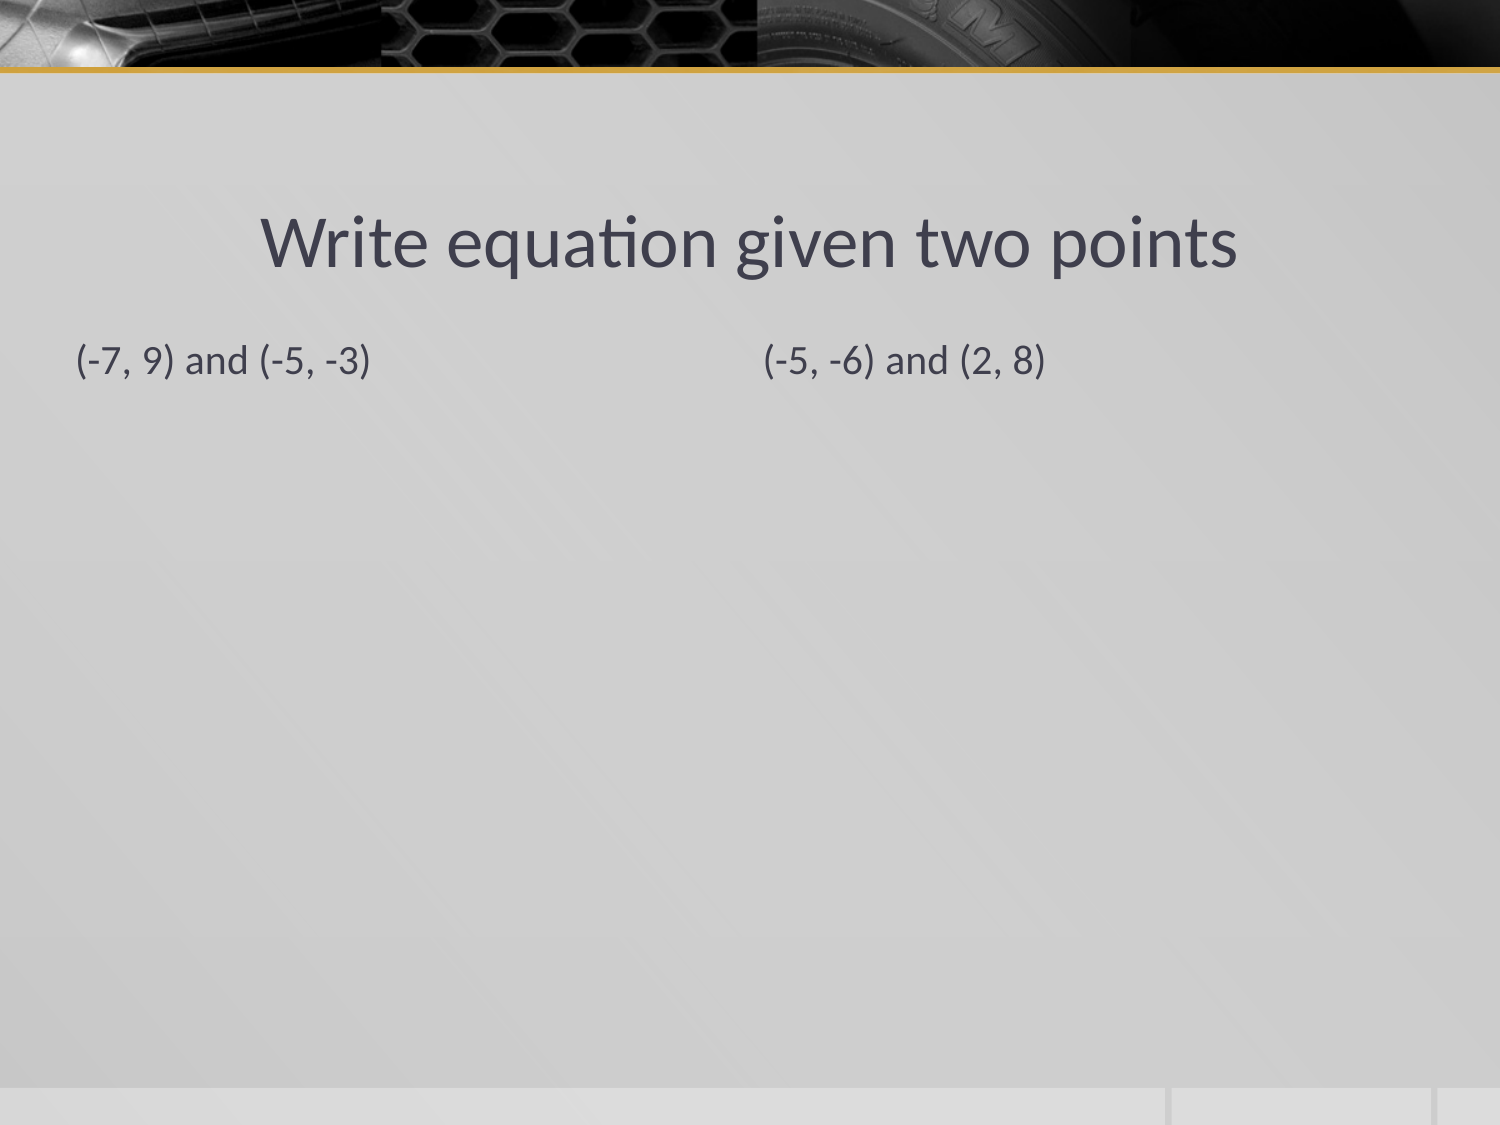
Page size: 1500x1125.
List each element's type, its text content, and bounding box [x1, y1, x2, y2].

list (-7, 9) and (-5, -3) [75, 324, 738, 1000]
list (-5, -6) and (2, 8) [762, 324, 1425, 1000]
title Write equation given two points [75, 162, 1425, 313]
picture [0, 0, 1500, 67]
